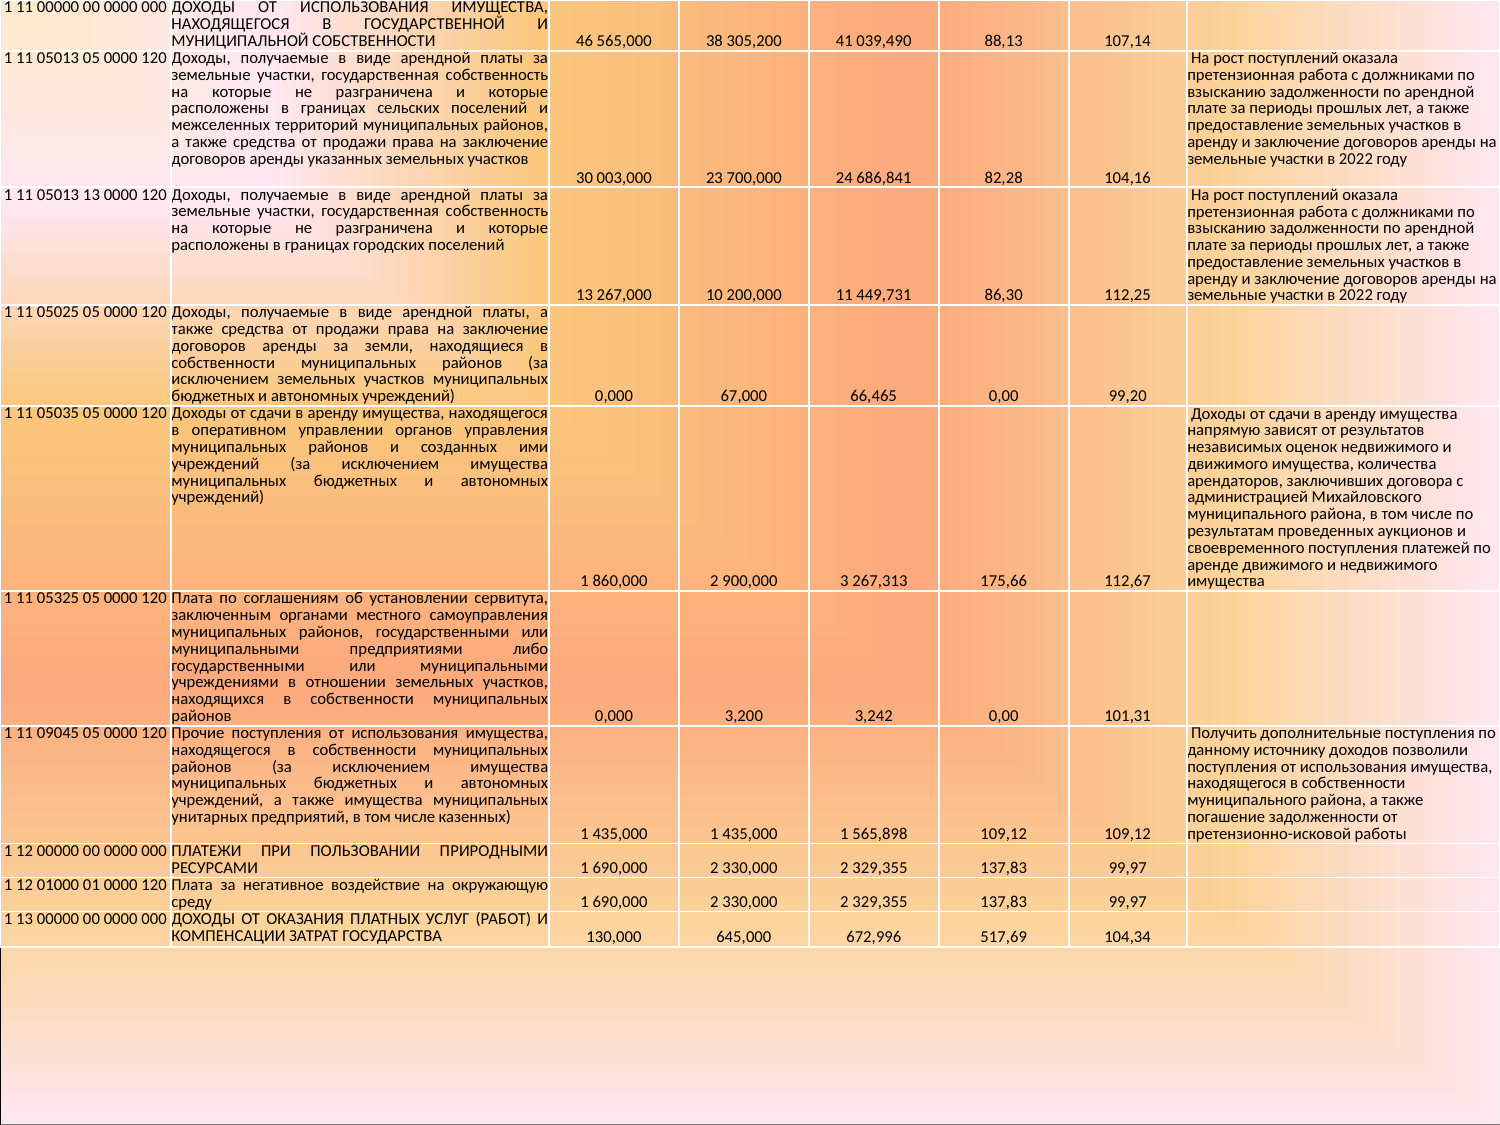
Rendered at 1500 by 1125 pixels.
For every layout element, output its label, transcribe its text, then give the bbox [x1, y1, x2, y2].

table_cell 99,20 [1070, 306, 1186, 405]
table_cell ДОХОДЫ ОТ ОКАЗАНИЯ ПЛАТНЫХ УСЛУГ (РАБОТ) И КОМПЕНСАЦИИ ЗАТРАТ ГОСУДАРСТВА [172, 912, 548, 946]
table_cell На рост поступлений оказала претензионная работа с должниками по взысканию задолженности по арендной плате за периоды прошлых лет, а также предоставление земельных участков в аренду и заключение договоров аренды на земельные участки в 2022 году [1188, 188, 1499, 304]
table_header 38 305,200 [680, 1, 808, 50]
table_header 1 11 00000 00 0000 000 [1, 1, 170, 50]
table_header 41 039,490 [810, 1, 938, 50]
table_cell 1 690,000 [550, 844, 678, 877]
table_cell 10 200,000 [680, 188, 808, 304]
table_cell 2 330,000 [680, 844, 808, 877]
table_cell 99,97 [1070, 878, 1186, 911]
table_cell 101,31 [1070, 592, 1186, 725]
table_cell 30 003,000 [550, 52, 678, 186]
table_cell 3,200 [680, 592, 808, 725]
table_cell 3 267,313 [810, 407, 938, 590]
table_cell 23 700,000 [680, 52, 808, 186]
table_cell 66,465 [810, 306, 938, 405]
table_cell 2 900,000 [680, 407, 808, 590]
table_cell 67,000 [680, 306, 767, 405]
table_cell 2 330,000 [680, 878, 808, 911]
table_cell 0,000 [550, 592, 678, 725]
table_cell 0,000 [550, 306, 678, 405]
table_cell 2 329,355 [810, 844, 938, 877]
table_cell 0,00 [940, 592, 1068, 725]
table_cell [1188, 912, 1499, 946]
table_cell [1188, 592, 1499, 725]
table_cell 104,34 [1070, 912, 1186, 946]
table_cell 645,000 [680, 912, 808, 946]
table_cell 672,996 [810, 912, 938, 946]
table_cell 1 11 05013 13 0000 120 [1, 188, 170, 304]
table_cell 0,00 [940, 306, 1068, 405]
table_header [1188, 1, 1499, 50]
table_header 46 565,000 [550, 1, 678, 50]
table_cell Доходы от сдачи в аренду имущества, находящегося в оперативном управлении органов управления муниципальных районов и созданных ими учреждений (за исключением имущества муниципальных бюджетных и автономных учреждений) [172, 407, 548, 590]
table_cell Доходы, получаемые в виде арендной платы за земельные участки, государственная собственность на которые не разграничена и которые расположены в границах городских поселений [172, 188, 548, 304]
table_header ДОХОДЫ ОТ ИСПОЛЬЗОВАНИЯ ИМУЩЕСТВА, НАХОДЯЩЕГОСЯ В ГОСУДАРСТВЕННОЙ И МУНИЦИПАЛЬНОЙ СОБСТВЕННОСТИ [172, 1, 548, 50]
table_cell 130,000 [550, 912, 678, 946]
table_cell 137,83 [940, 878, 1068, 911]
table_cell 1 11 05013 05 0000 120 [1, 52, 170, 186]
table_cell Плата за негативное воздействие на окружающую среду [172, 878, 548, 911]
table_cell 86,30 [940, 188, 1068, 304]
table_cell Плата по соглашениям об установлении сервитута, заключенным органами местного самоуправления муниципальных районов, государственными или муниципальными предприятиями либо государственными или муниципальными учреждениями в отношении земельных участков, находящихся в собственности муниципальных районов [172, 592, 548, 725]
table_cell 1 11 05025 05 0000 120 [1, 306, 170, 405]
table_cell 1 11 05325 05 0000 120 [1, 592, 170, 725]
table_cell Доходы, получаемые в виде арендной платы за земельные участки, государственная собственность на которые не разграничена и которые расположены в границах сельских поселений и межселенных территорий муниципальных районов, а также средства от продажи права на заключение договоров аренды указанных земельных участков [172, 52, 548, 186]
table_cell Прочие поступления от использования имущества, находящегося в собственности муниципальных районов (за исключением имущества муниципальных бюджетных и автономных учреждений, а также имущества муниципальных унитарных предприятий, в том числе казенных) [172, 727, 548, 843]
table_cell [1188, 878, 1499, 911]
table_cell 137,83 [940, 844, 1068, 877]
table_cell На рост поступлений оказала претензионная работа с должниками по взысканию задолженности по арендной плате за периоды прошлых лет, а также предоставление земельных участков в аренду и заключение договоров аренды на земельные участки в 2022 году [1188, 52, 1499, 186]
table_cell 517,69 [940, 912, 1068, 946]
table_cell [1188, 306, 1499, 405]
table_cell 1 565,898 [810, 727, 938, 843]
table_cell 1 435,000 [550, 727, 678, 843]
table_cell 175,66 [940, 407, 1068, 590]
table_cell ПЛАТЕЖИ ПРИ ПОЛЬЗОВАНИИ ПРИРОДНЫМИ РЕСУРСАМИ [172, 844, 548, 877]
table_cell 13 267,000 [550, 188, 678, 304]
picture [0, 948, 1500, 1125]
table_cell 1 12 01000 01 0000 120 [1, 878, 170, 911]
table_cell 99,97 [1070, 844, 1186, 877]
table_cell 11 449,731 [810, 188, 938, 304]
table_cell 1 13 00000 00 0000 000 [1, 912, 170, 946]
table_cell 1 11 05035 05 0000 120 [1, 407, 170, 590]
table_cell 1 12 00000 00 0000 000 [1, 844, 170, 877]
table_header 88,13 [940, 1, 1068, 50]
table_cell [1188, 844, 1499, 877]
table_cell 109,12 [940, 727, 1068, 843]
table_cell 82,28 [940, 52, 1068, 186]
table_cell 112,25 [1070, 188, 1186, 304]
table_cell 112,67 [1070, 407, 1186, 590]
table_cell 104,16 [1070, 52, 1186, 186]
table_cell 2 329,355 [810, 878, 938, 911]
table_cell 1 690,000 [550, 878, 678, 911]
table_header 107,14 [1070, 1, 1186, 50]
table_cell Доходы от сдачи в аренду имущества напрямую зависят от результатов независимых оценок недвижимого и движимого имущества, количества арендаторов, заключивших договора с администрацией Михайловского муниципального района, в том числе по результатам проведенных аукционов и своевременного поступления платежей по аренде движимого и недвижимого имущества [1188, 407, 1499, 590]
table_cell Получить дополнительные поступления по данному источнику доходов позволили поступления от использования имущества, находящегося в собственности муниципального района, а также погашение задолженности от претензионно-исковой работы [1188, 727, 1499, 843]
table_cell Доходы, получаемые в виде арендной платы, а также средства от продажи права на заключение договоров аренды за земли, находящиеся в собственности муниципальных районов (за исключением земельных участков муниципальных бюджетных и автономных учреждений) [172, 306, 548, 405]
table_cell 109,12 [1070, 727, 1186, 843]
table_cell 3,242 [810, 592, 938, 725]
table_cell 1 860,000 [550, 407, 678, 590]
table_cell 24 686,841 [810, 52, 938, 186]
table_cell 1 11 09045 05 0000 120 [1, 727, 170, 843]
table_cell 1 435,000 [680, 727, 808, 843]
